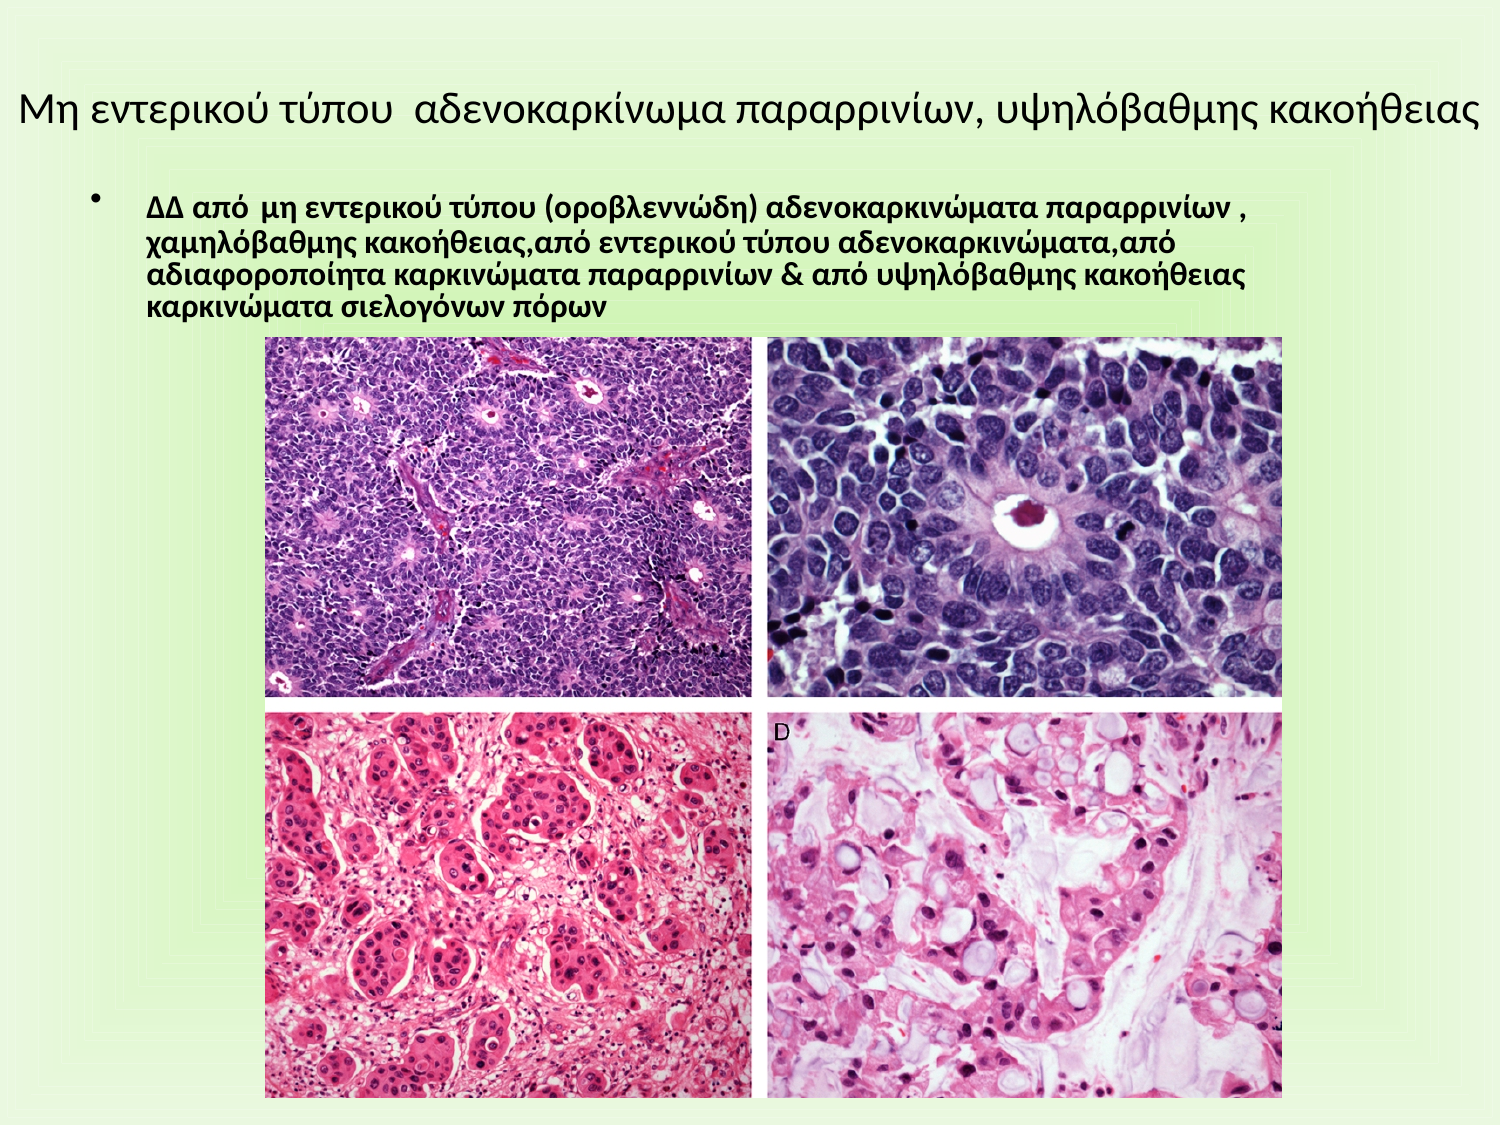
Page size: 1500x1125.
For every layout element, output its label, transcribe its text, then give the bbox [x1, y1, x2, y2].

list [265, 337, 1282, 1099]
title Μη εντερικού τύπου αδενοκαρκίνωμα παραρρινίων, υψηλόβαθμης κακοήθειας [0, 45, 1500, 233]
list ΔΔ από μη εντερικού τύπου (οροβλεννώδη) αδενοκαρκινώματα παραρρινίων , χαμηλόβαθμης κακοήθειας,από εντερικού τύπου αδενοκαρκινώματα,από αδιαφοροποίητα καρκινώματα παραρρινίων & από υψηλόβαθμης κακοήθειας καρκινώματα σιελογόνων πόρων [75, 172, 1425, 350]
